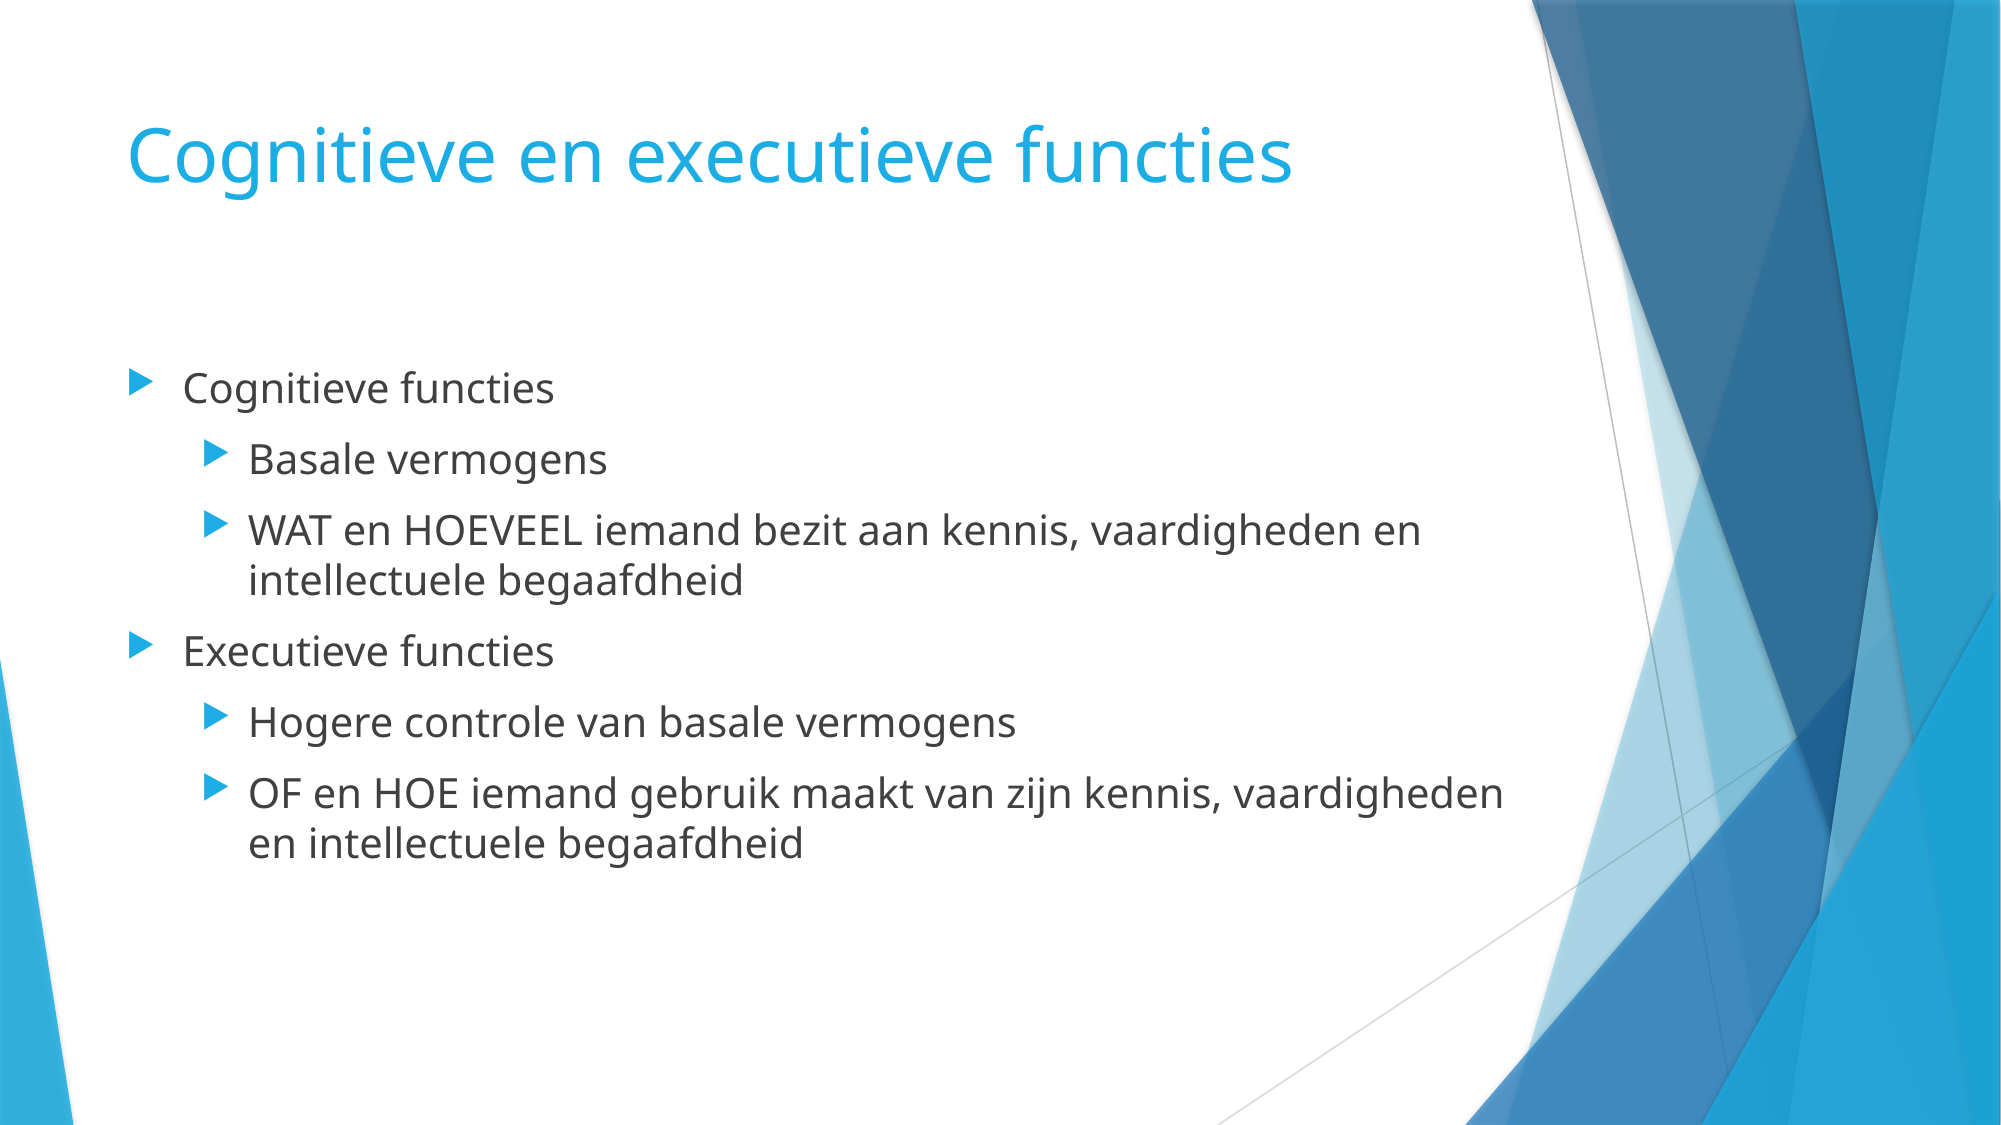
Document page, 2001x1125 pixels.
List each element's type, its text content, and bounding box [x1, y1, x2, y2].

list Cognitieve functies Basale vermogens WAT en HOEVEEL iemand bezit aan kennis, vaardigheden en intellectuele begaafdheid Executieve functies Hogere controle van basale vermogens OF en HOE iemand gebruik maakt van zijn kennis, vaardigheden en intellectuele begaafdheid [111, 354, 1522, 992]
title Cognitieve en executieve functies [111, 99, 1522, 317]
